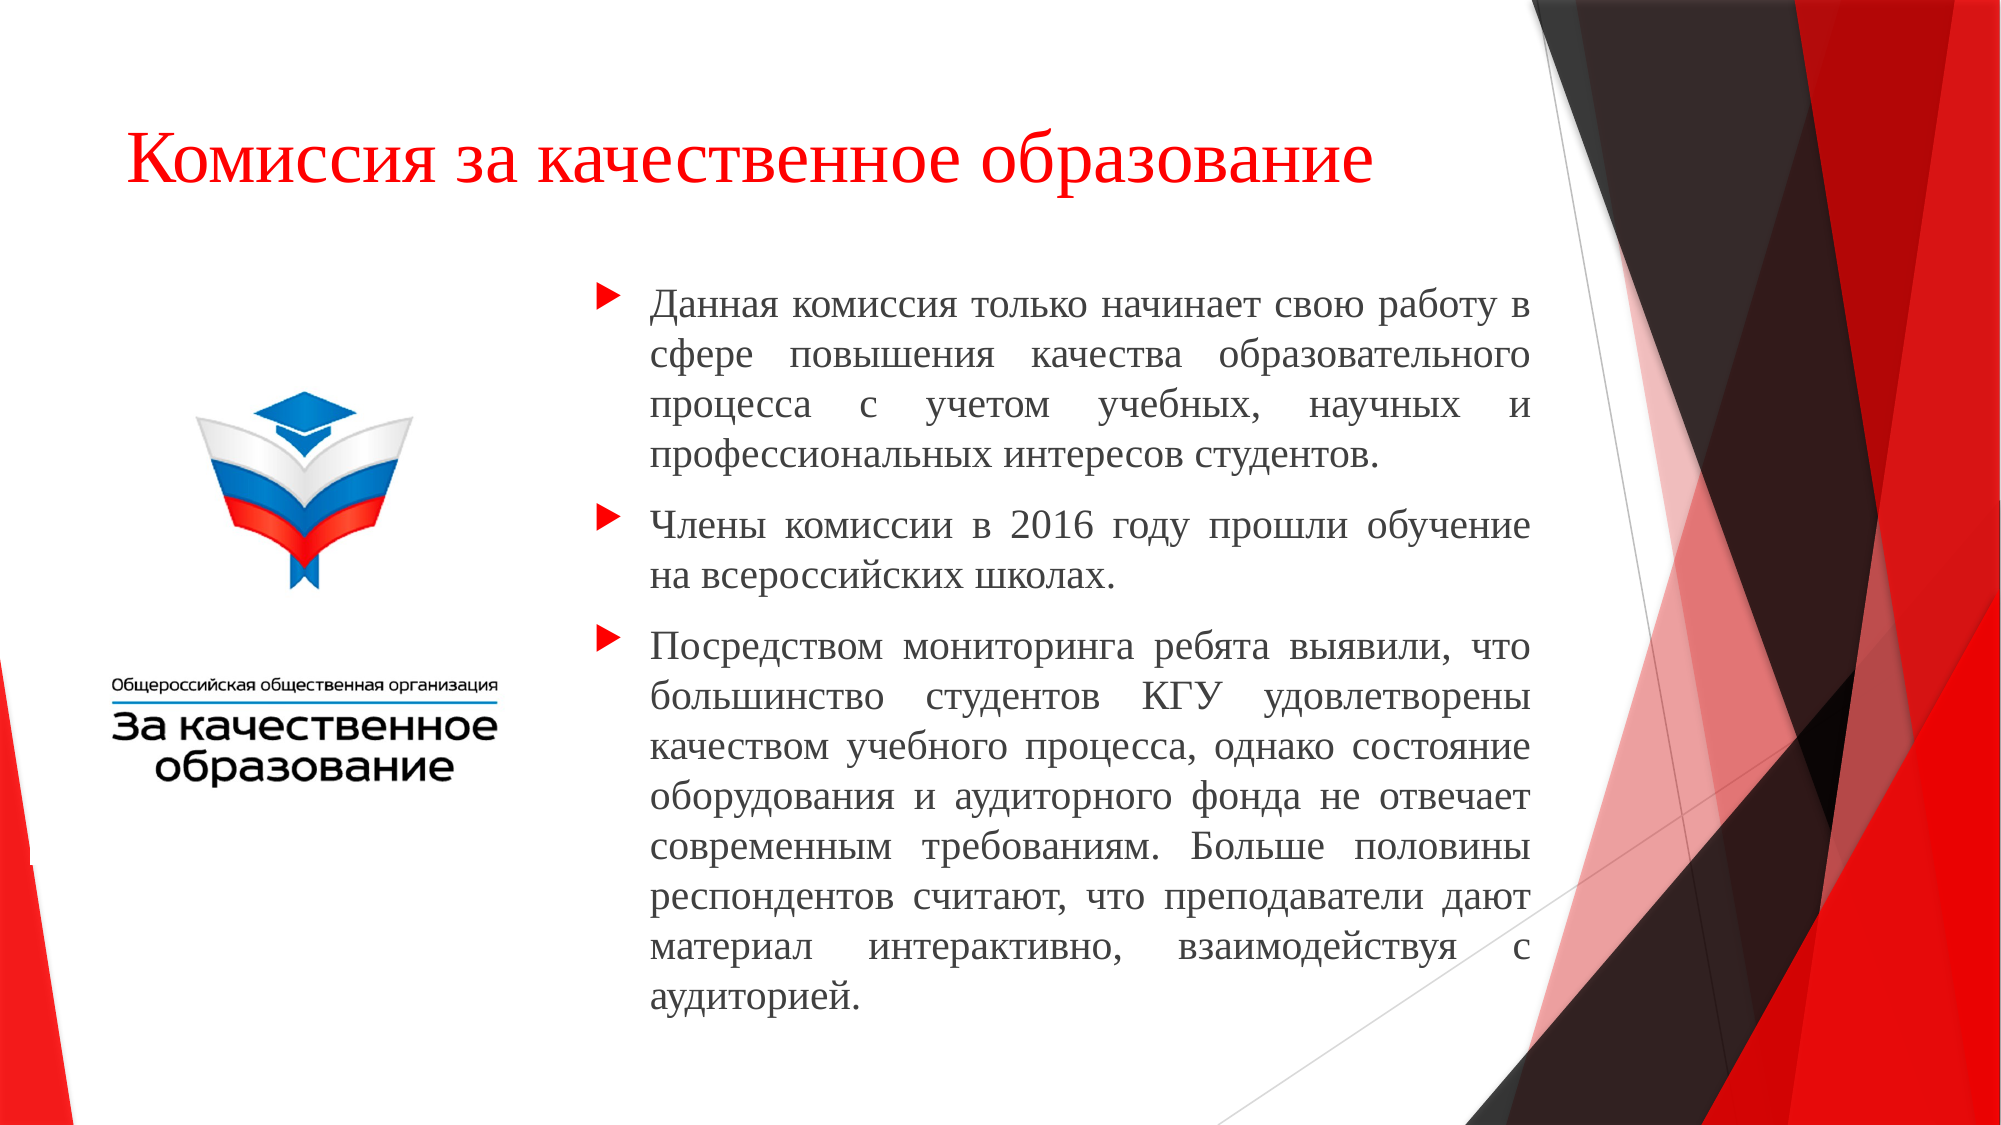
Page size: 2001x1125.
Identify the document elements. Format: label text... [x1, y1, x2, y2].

list Данная комиссия только начинает свою работу в сфере повышения качества образовательного процесса с учетом учебных, научных и профессиональных интересов студентов. Члены комиссии в 2016 году прошли обучение на всероссийских школах. Посредством мониторинга ребята выявили, что большинство студентов КГУ удовлетворены качеством учебного процесса, однако состояние оборудования и аудиторного фонда не отвечает современным требованиям. Больше половины респондентов считают, что преподаватели дают материал интерактивно, взаимодействуя с аудиторией. [578, 267, 1547, 1033]
picture [29, 316, 580, 866]
title Комиссия за качественное образование [111, 99, 1522, 316]
